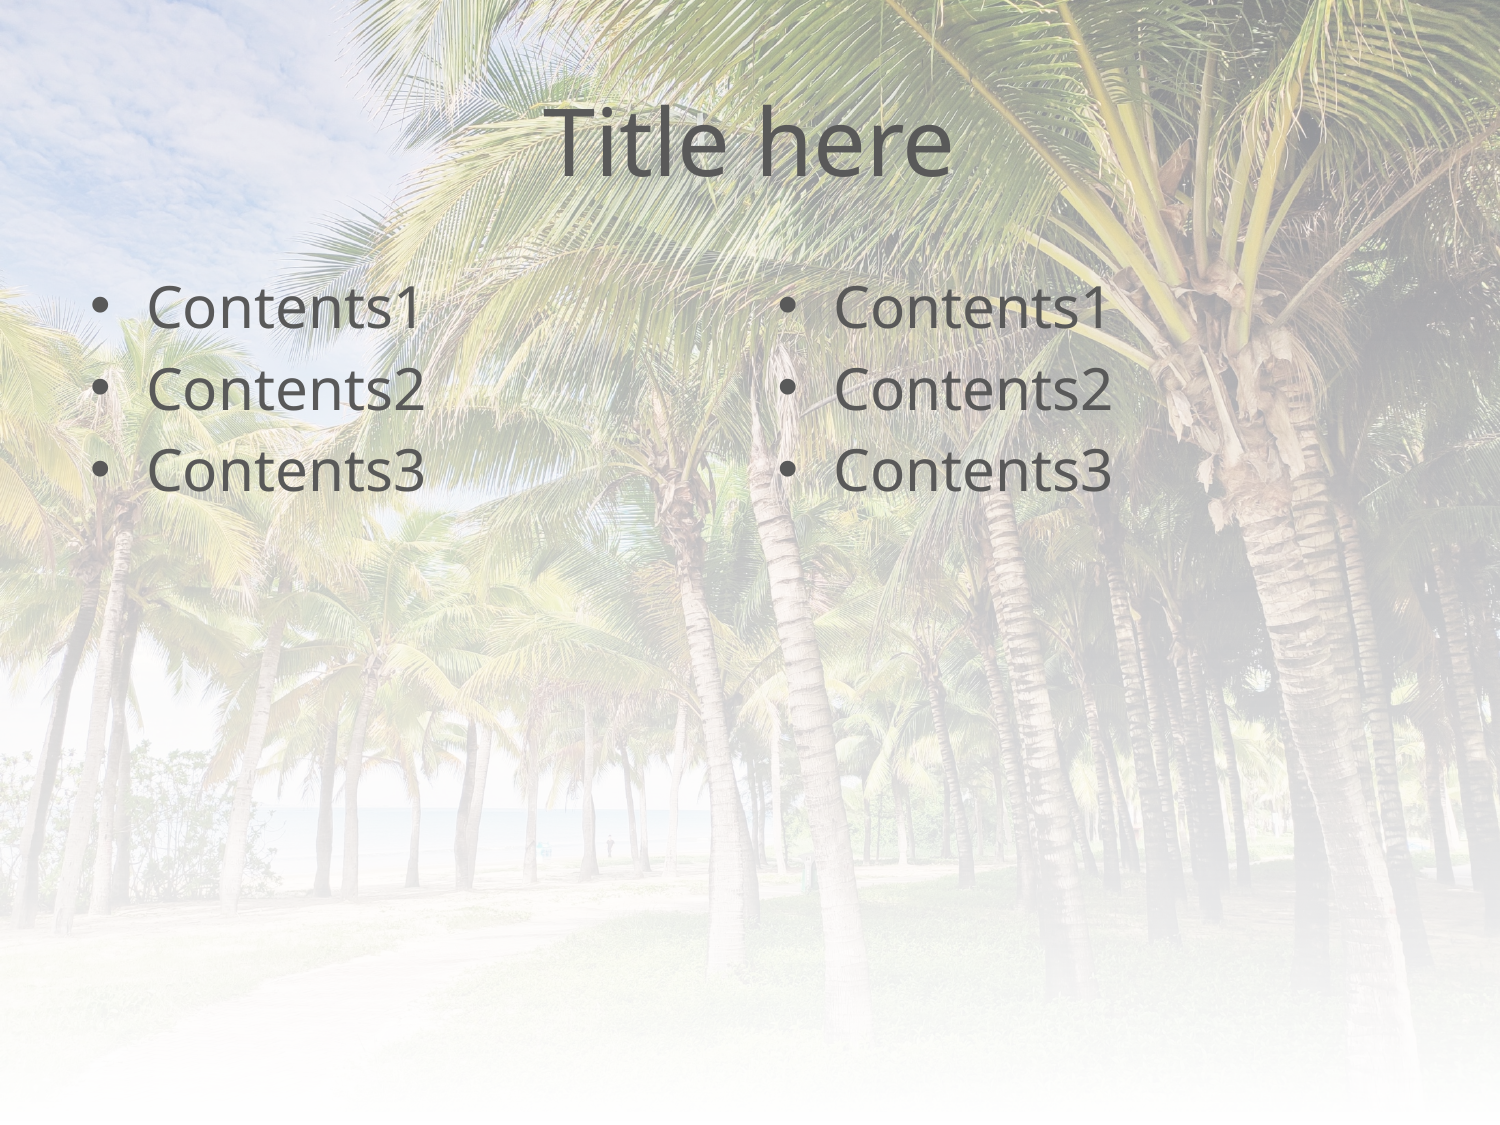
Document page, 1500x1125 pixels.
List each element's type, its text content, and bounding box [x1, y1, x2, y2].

title Title here [75, 45, 1425, 233]
text_box [0, 0, 1500, 1125]
list Contents1 Contents2 Contents3 [75, 262, 738, 1005]
list Contents1 Contents2 Contents3 [762, 262, 1425, 1005]
